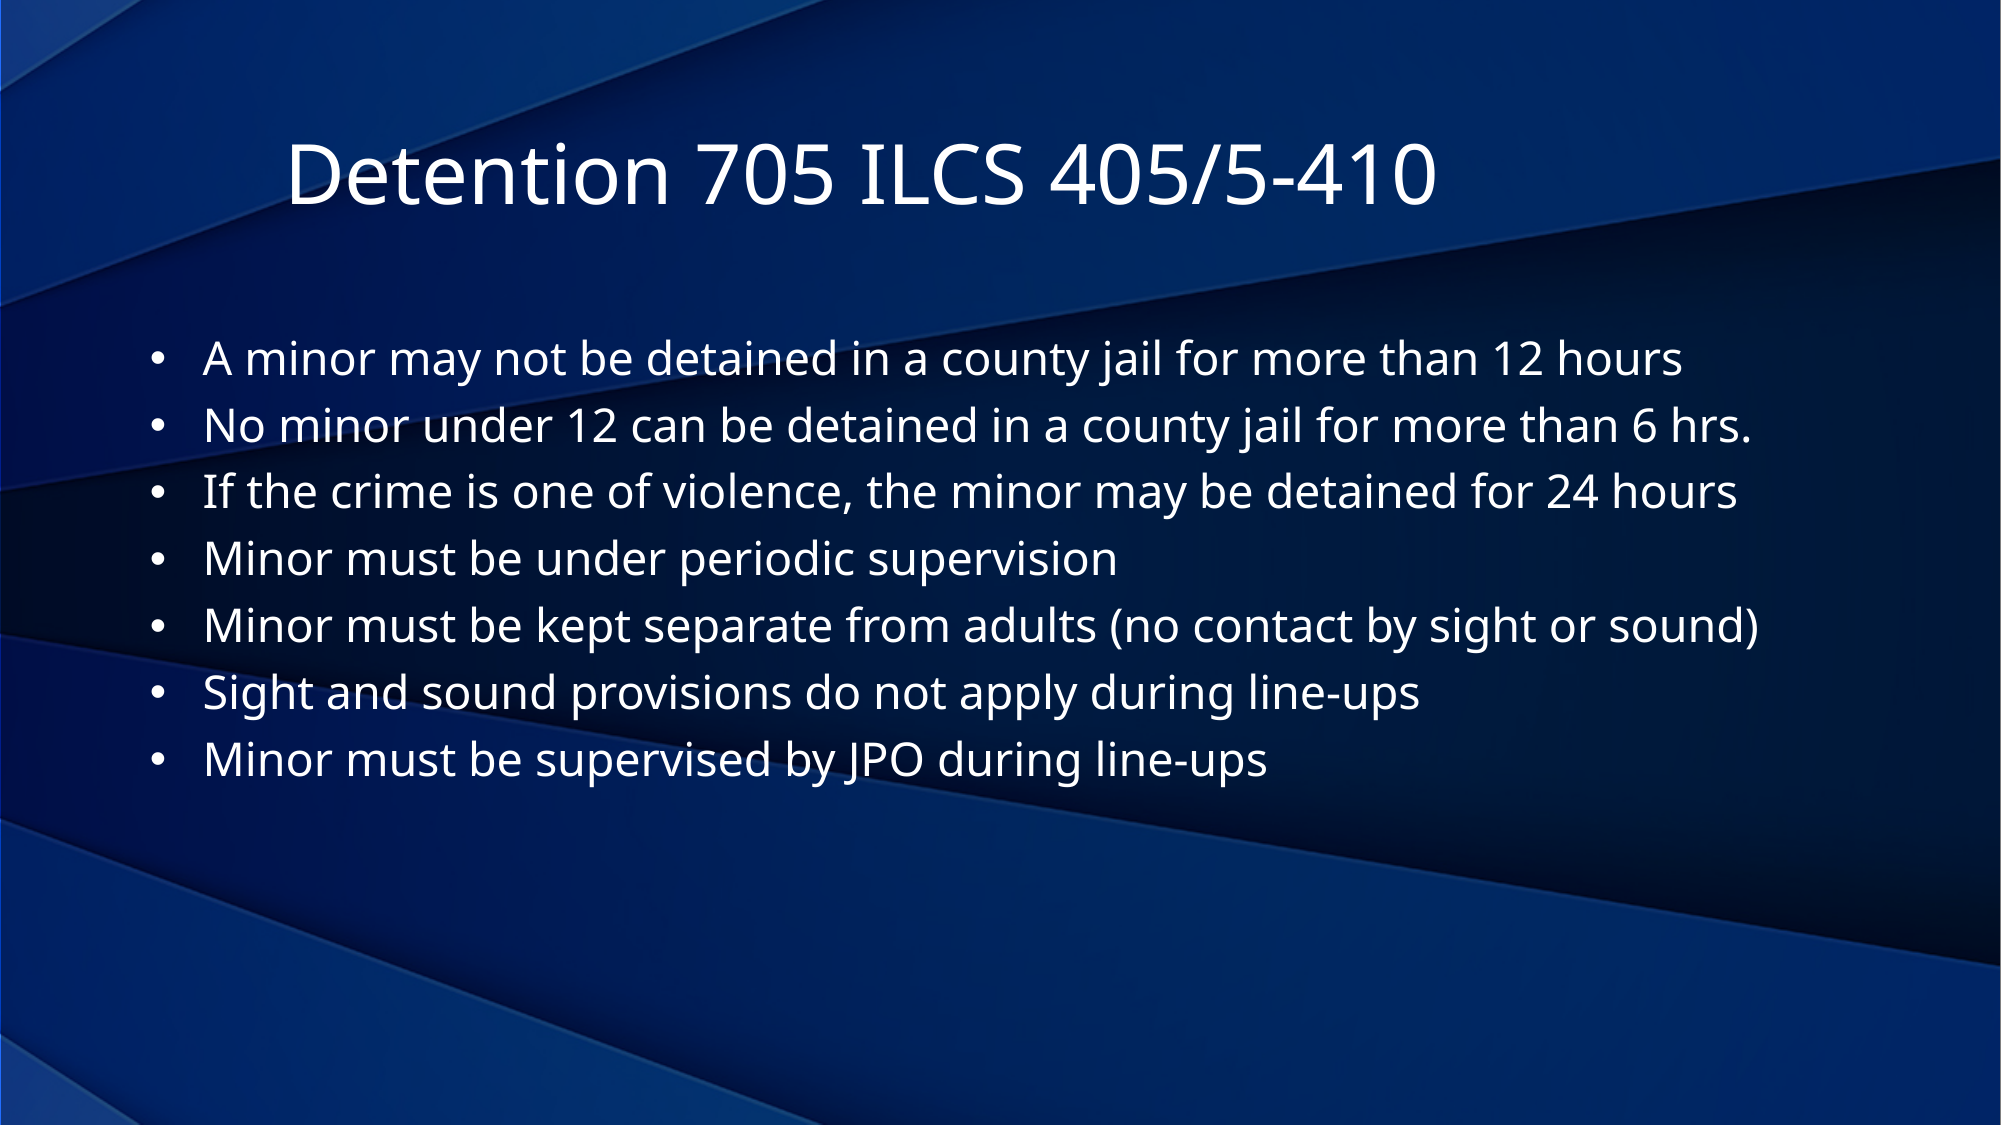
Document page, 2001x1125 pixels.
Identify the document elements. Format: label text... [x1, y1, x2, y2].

title Detention 705 ILCS 405/5-410 [0, 132, 1725, 223]
picture [0, 0, 2000, 1125]
list A minor may not be detained in a county jail for more than 12 hours No minor under 12 can be detained in a county jail for more than 6 hrs. If the crime is one of violence, the minor may be detained for 24 hours Minor must be under periodic supervision Minor must be kept separate from adults (no contact by sight or sound) Sight and sound provisions do not apply during line-ups Minor must be supervised by JPO during line-ups [134, 327, 1795, 891]
